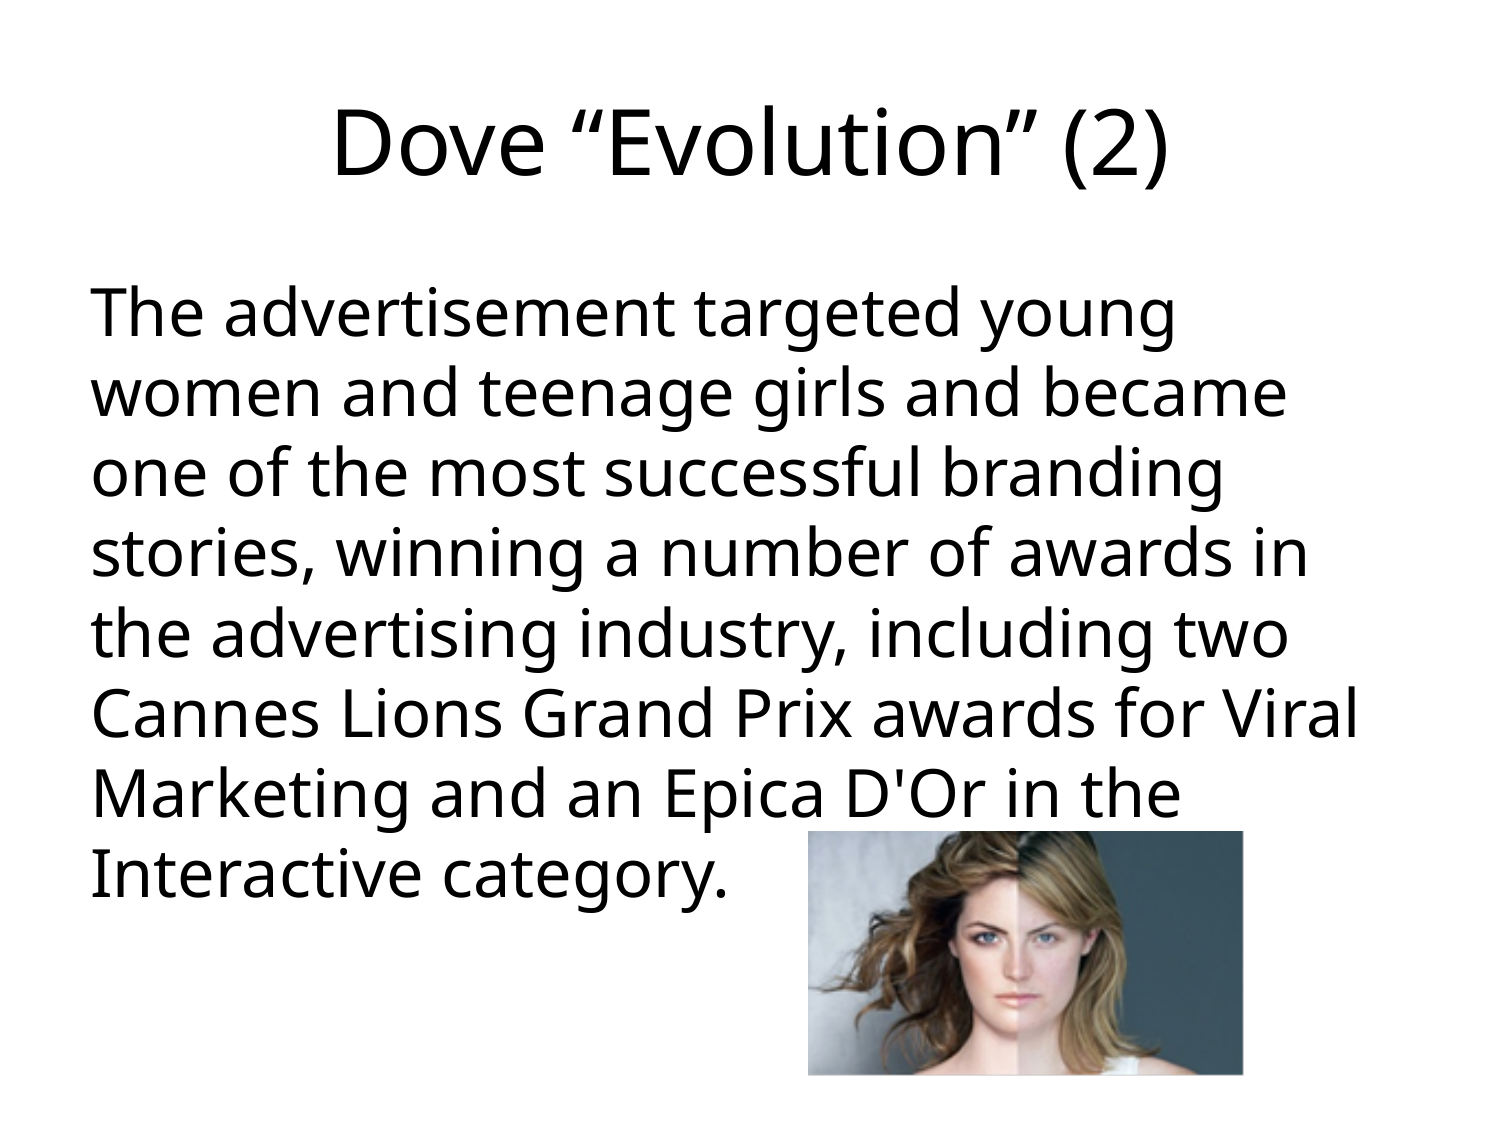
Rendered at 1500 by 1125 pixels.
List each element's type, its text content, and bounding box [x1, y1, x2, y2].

list The advertisement targeted young women and teenage girls and became one of the most successful branding stories, winning a number of awards in the advertising industry, including two Cannes Lions Grand Prix awards for Viral Marketing and an Epica D'Or in the Interactive category. [75, 262, 1425, 1005]
picture [808, 831, 1246, 1079]
title Dove “Evolution” (2) [75, 45, 1425, 233]
